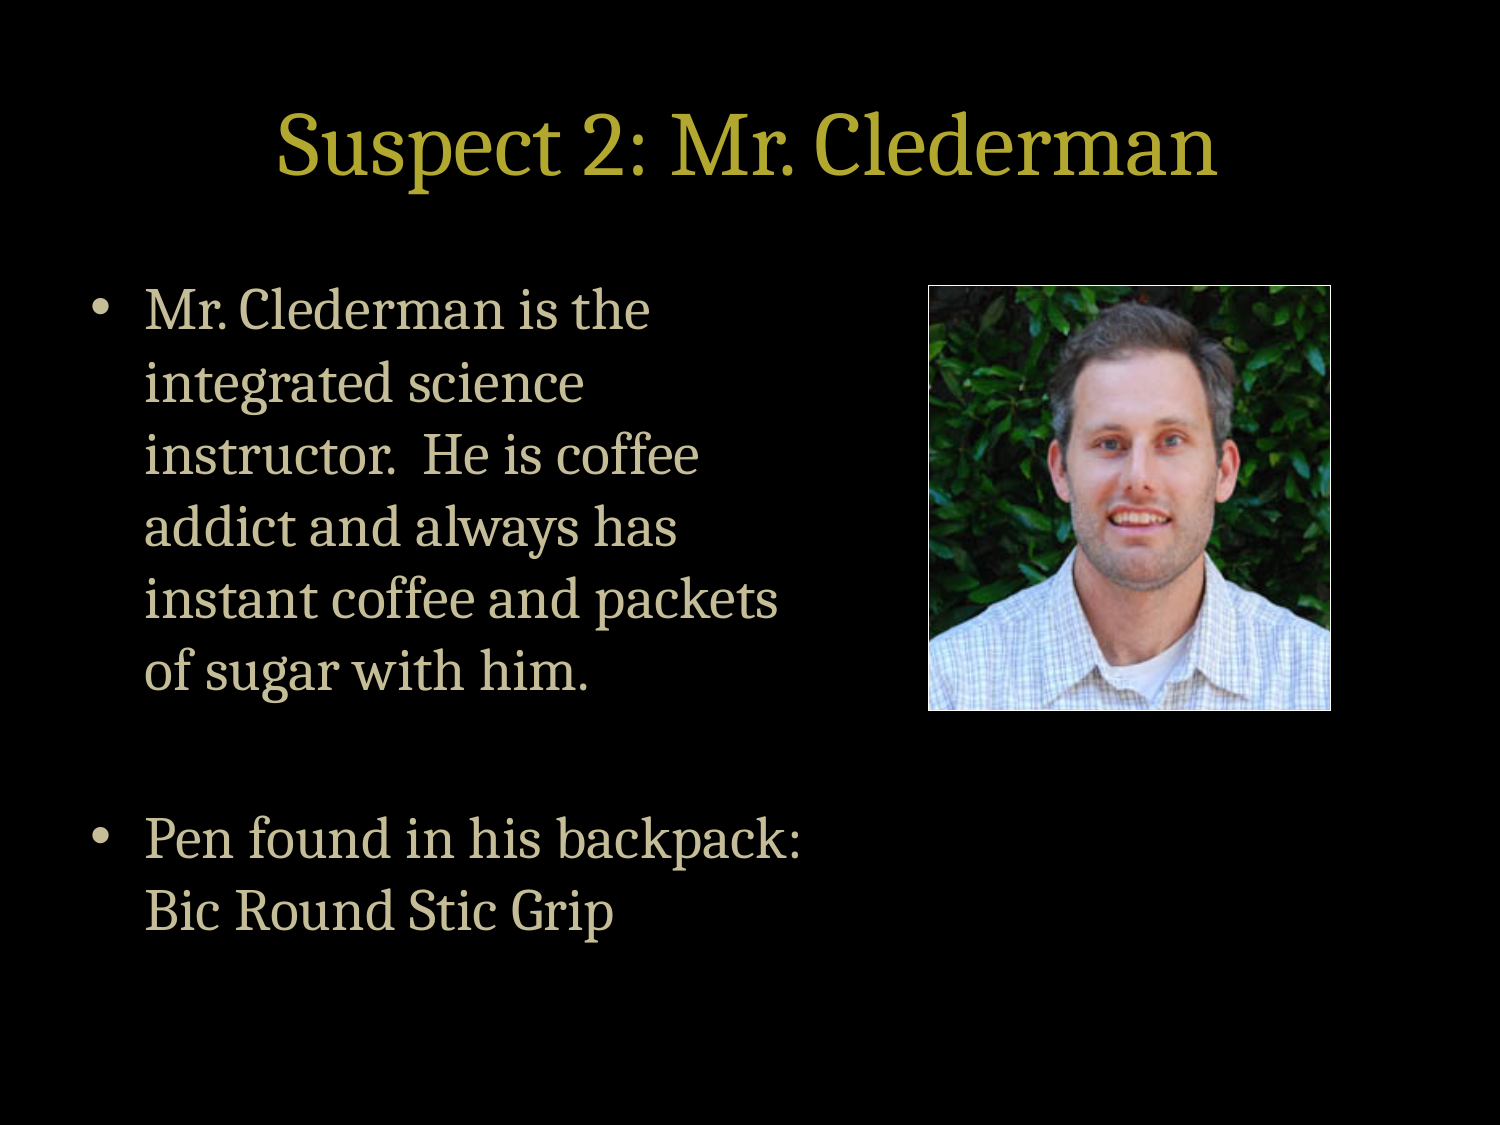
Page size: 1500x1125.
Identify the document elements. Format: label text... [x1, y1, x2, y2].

picture [927, 285, 1332, 711]
title Suspect 2: Mr. Clederman [75, 45, 1425, 233]
list Mr. Clederman is the integrated science instructor. He is coffee addict and always has instant coffee and packets of sugar with him. Pen found in his backpack: Bic Round Stic Grip [75, 262, 820, 1005]
